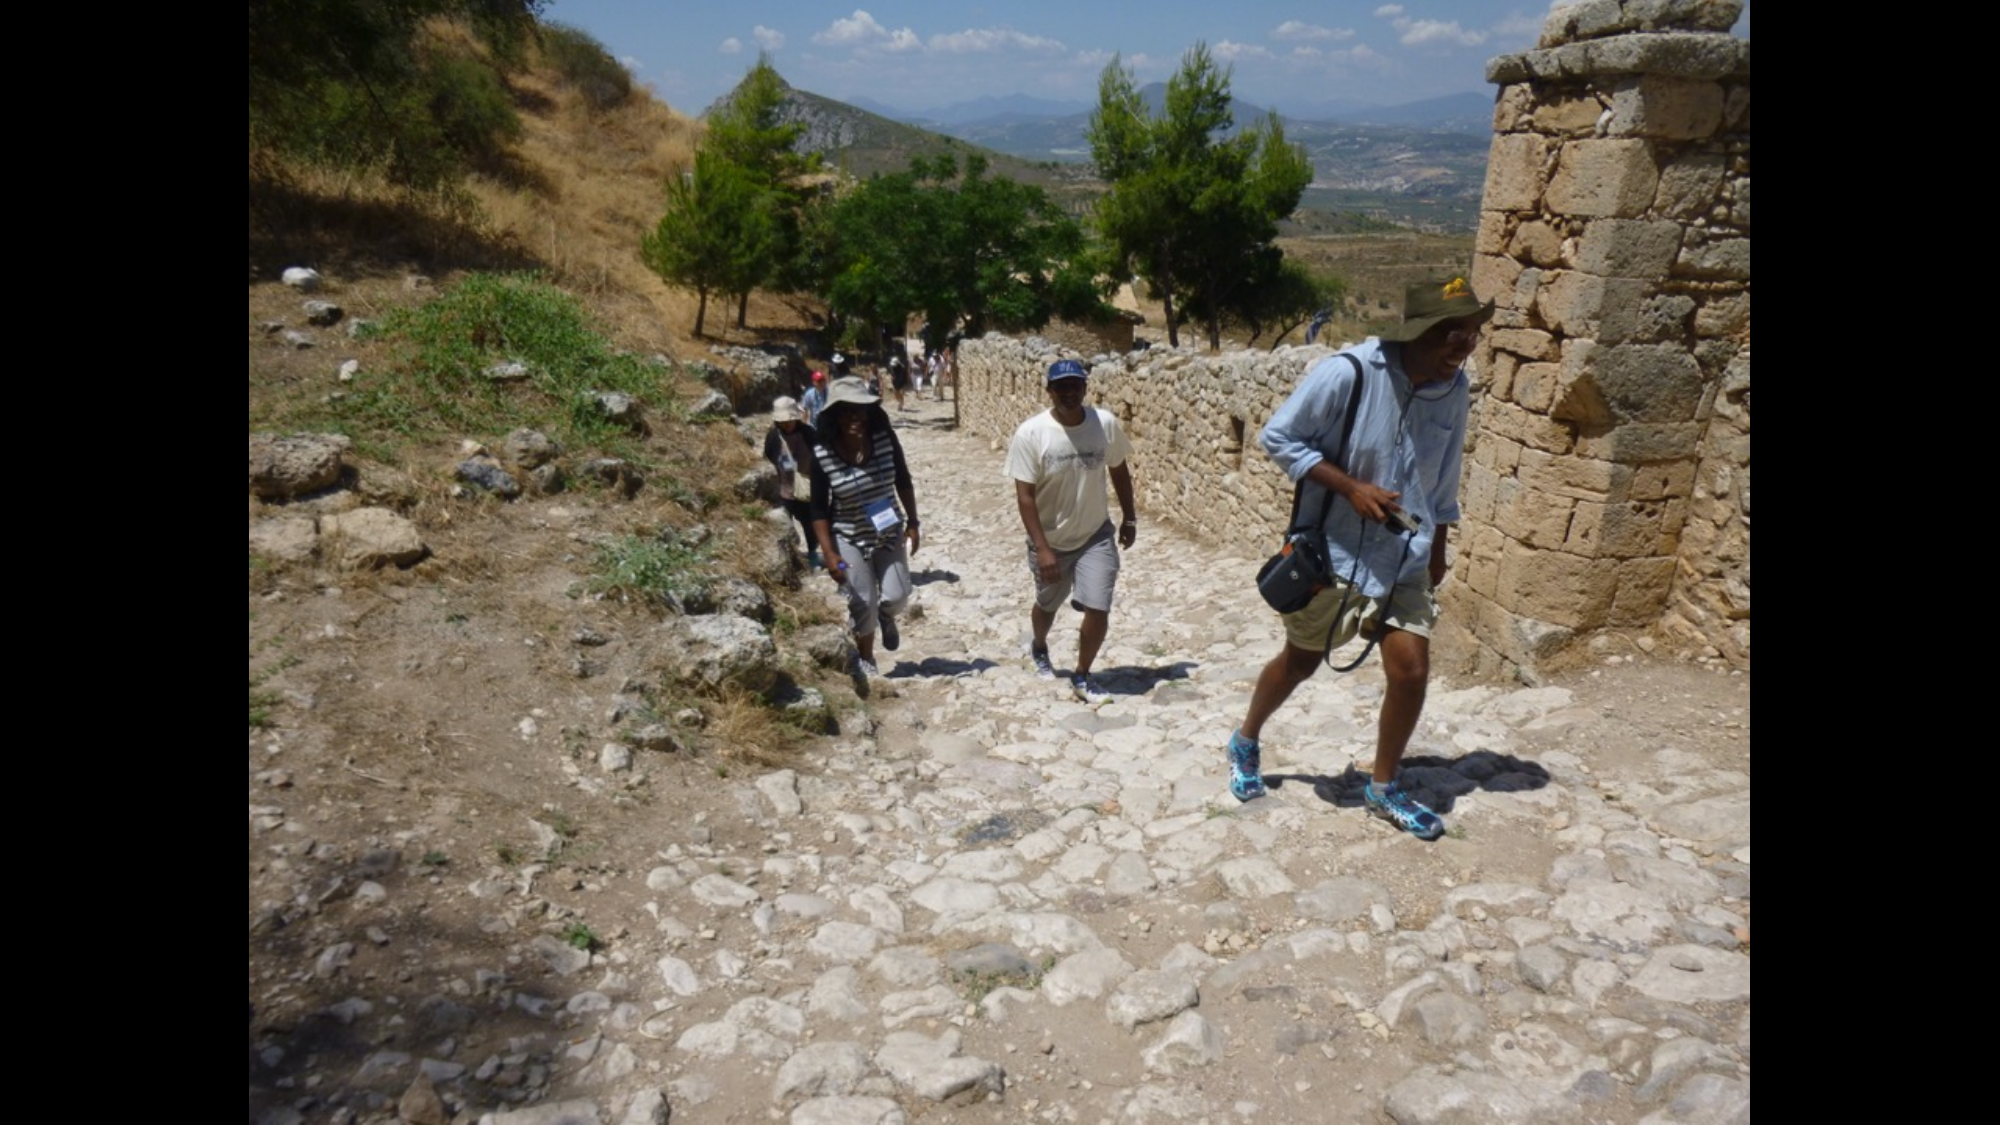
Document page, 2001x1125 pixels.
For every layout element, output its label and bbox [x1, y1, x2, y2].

picture [249, 0, 1750, 1125]
